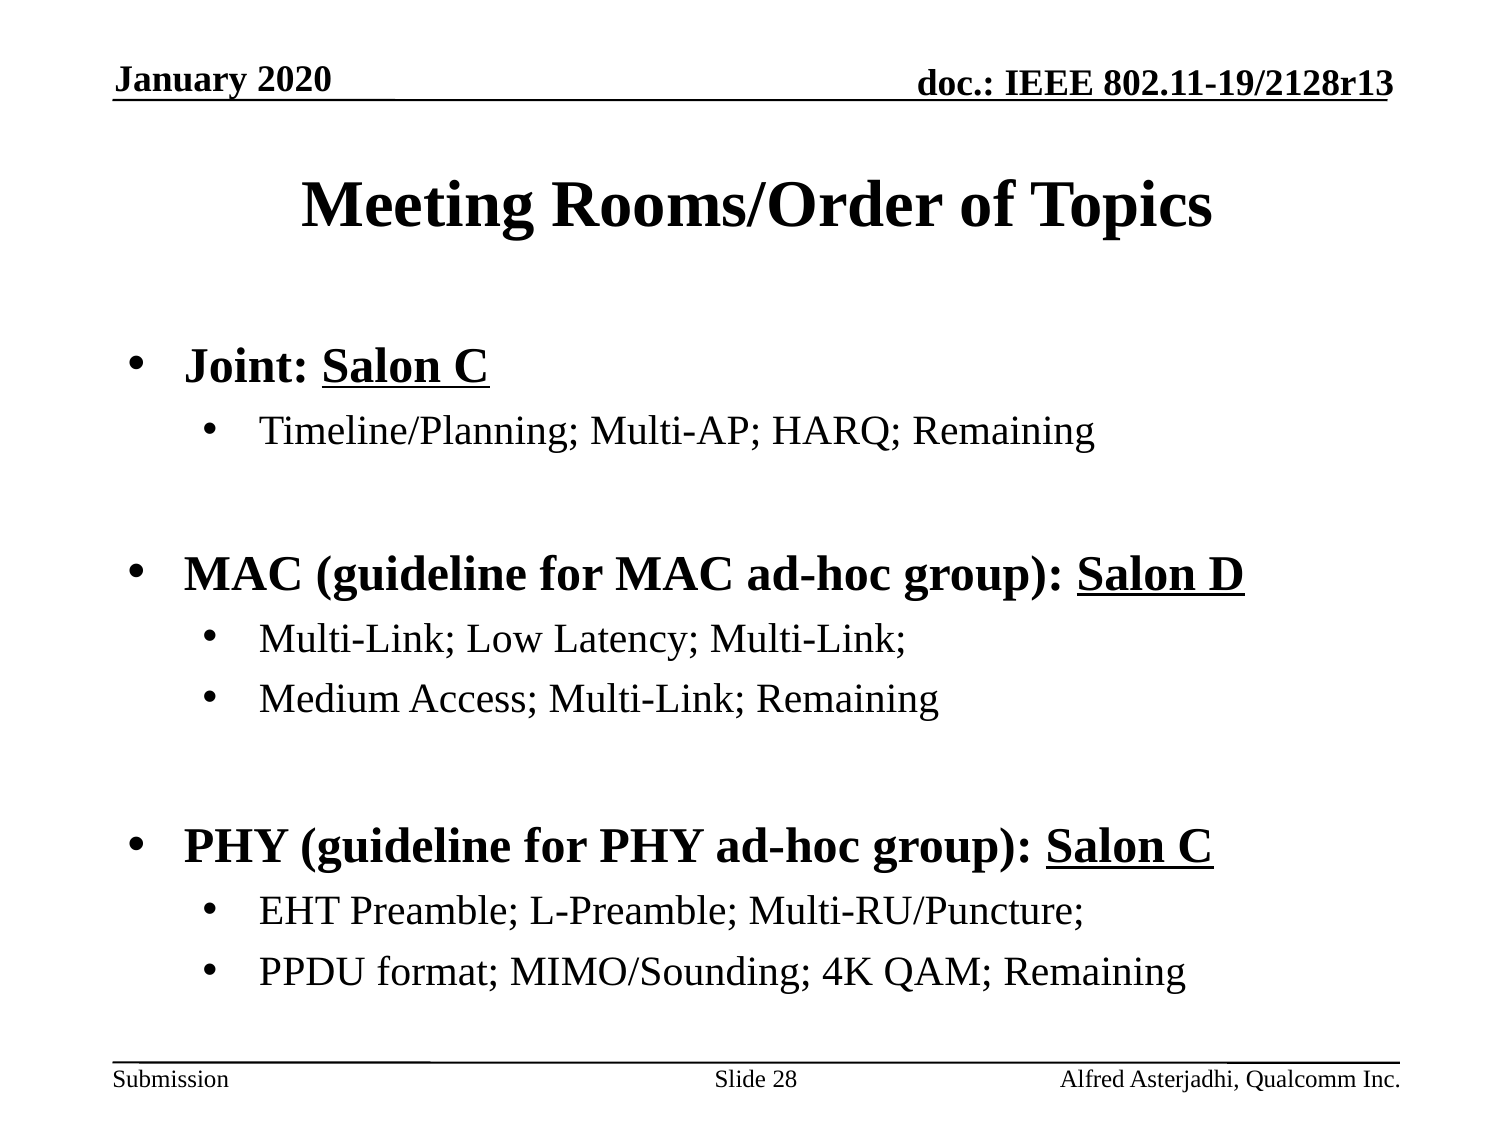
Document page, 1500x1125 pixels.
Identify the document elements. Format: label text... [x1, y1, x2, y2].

slide_number Slide 28 [712, 1061, 800, 1123]
footer Alfred Asterjadhi, Qualcomm Inc. [878, 1061, 1402, 1093]
title Meeting Rooms/Order of Topics [112, 112, 1388, 288]
list Joint: Salon C Timeline/Planning; Multi-AP; HARQ; Remaining MAC (guideline for MAC ad-hoc group): Salon D Multi-Link; Low Latency; Multi-Link; Medium Access; Multi-Link; Remaining PHY (guideline for PHY ad-hoc group): Salon C EHT Preamble; L-Preamble; Multi-RU/Puncture; PPDU format; MIMO/Sounding; 4K QAM; Remaining [112, 324, 1388, 1000]
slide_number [114, 54, 423, 100]
